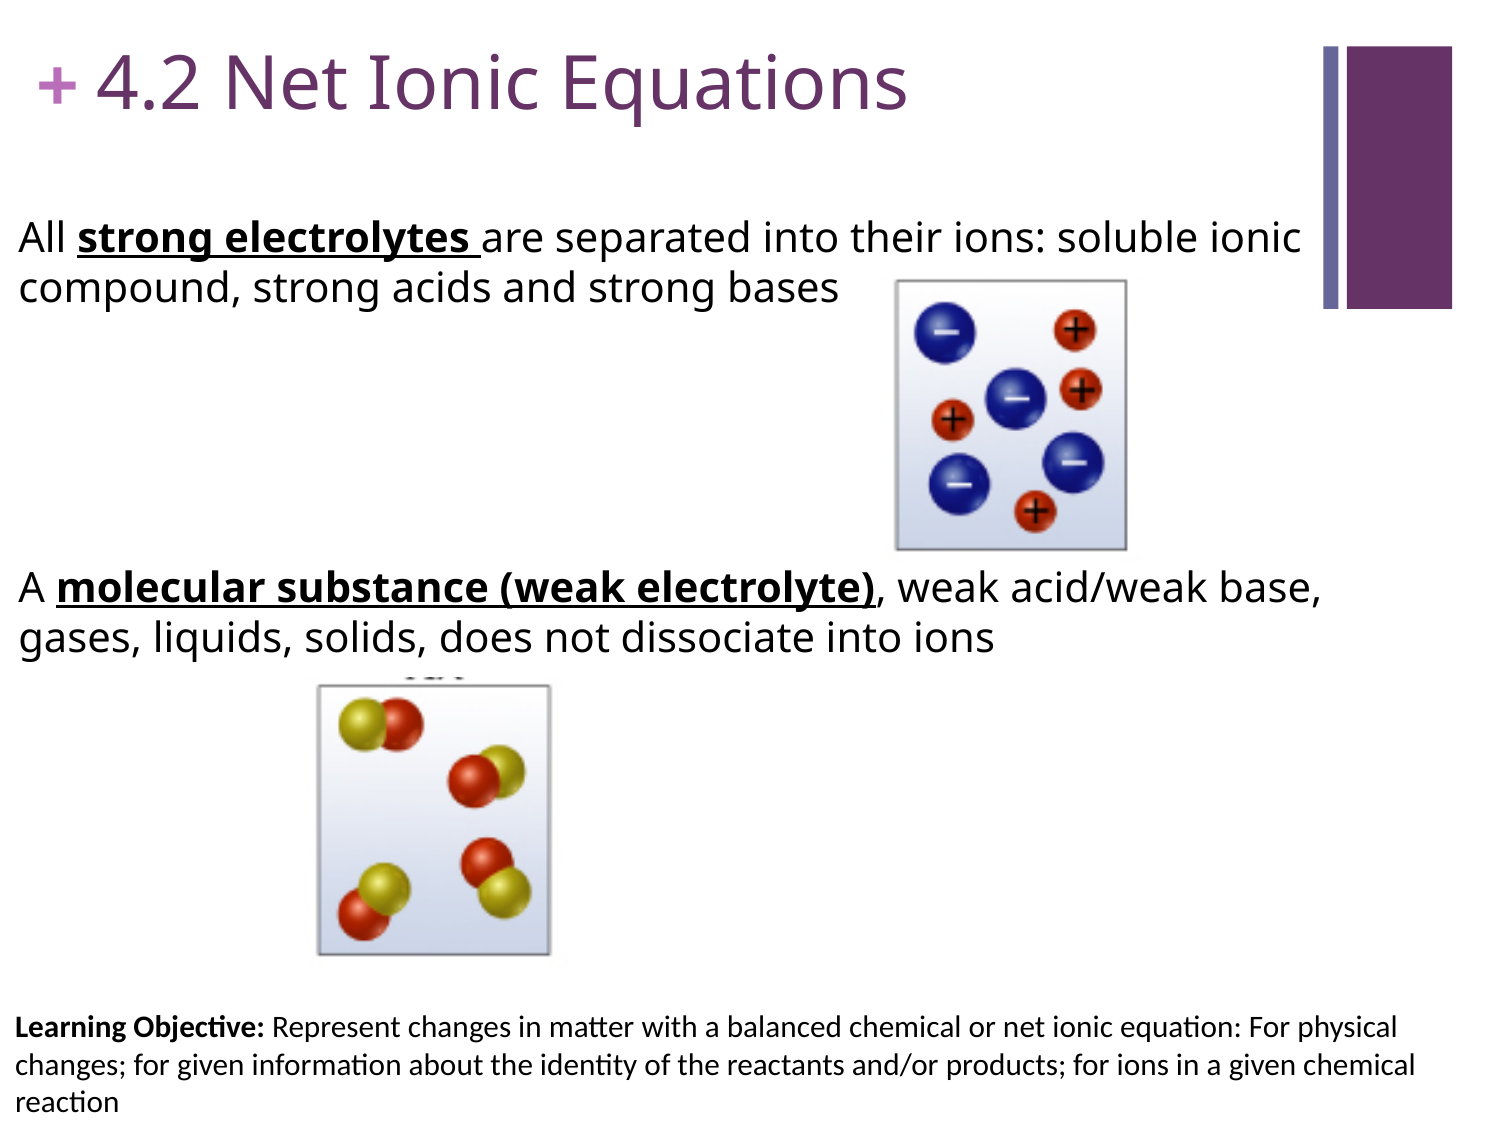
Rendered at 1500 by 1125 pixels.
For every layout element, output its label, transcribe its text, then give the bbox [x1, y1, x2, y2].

text_box All strong electrolytes are separated into their ions: soluble ionic compound, strong acids and strong bases A molecular substance (weak electrolyte), weak acid/weak base, gases, liquids, solids, does not dissociate into ions [3, 202, 1357, 489]
picture [876, 276, 1144, 563]
title 4.2 Net Ionic Equations [81, 26, 1322, 130]
picture [306, 677, 574, 968]
text_box Learning Objective: Represent changes in matter with a balanced chemical or net ionic equation: For physical changes; for given information about the identity of the reactants and/or products; for ions in a given chemical reaction [0, 991, 1500, 1125]
